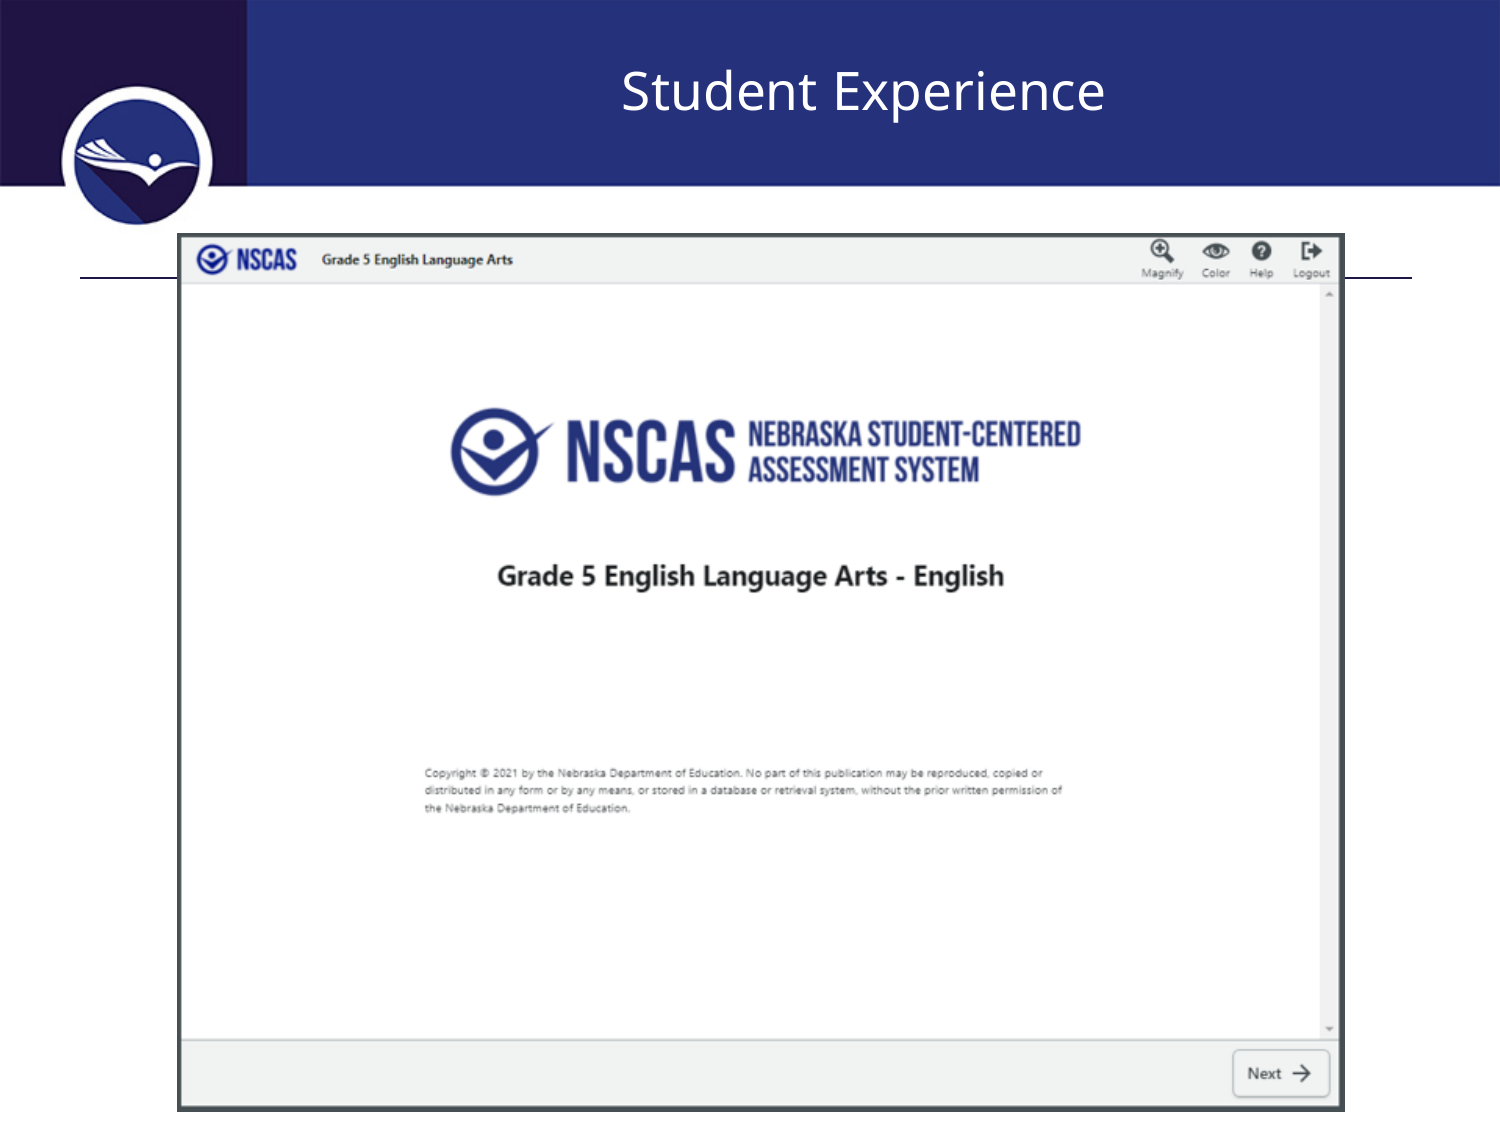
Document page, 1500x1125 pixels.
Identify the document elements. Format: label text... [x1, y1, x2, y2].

picture [0, 0, 1500, 1125]
title Student Experience [205, 49, 1500, 129]
